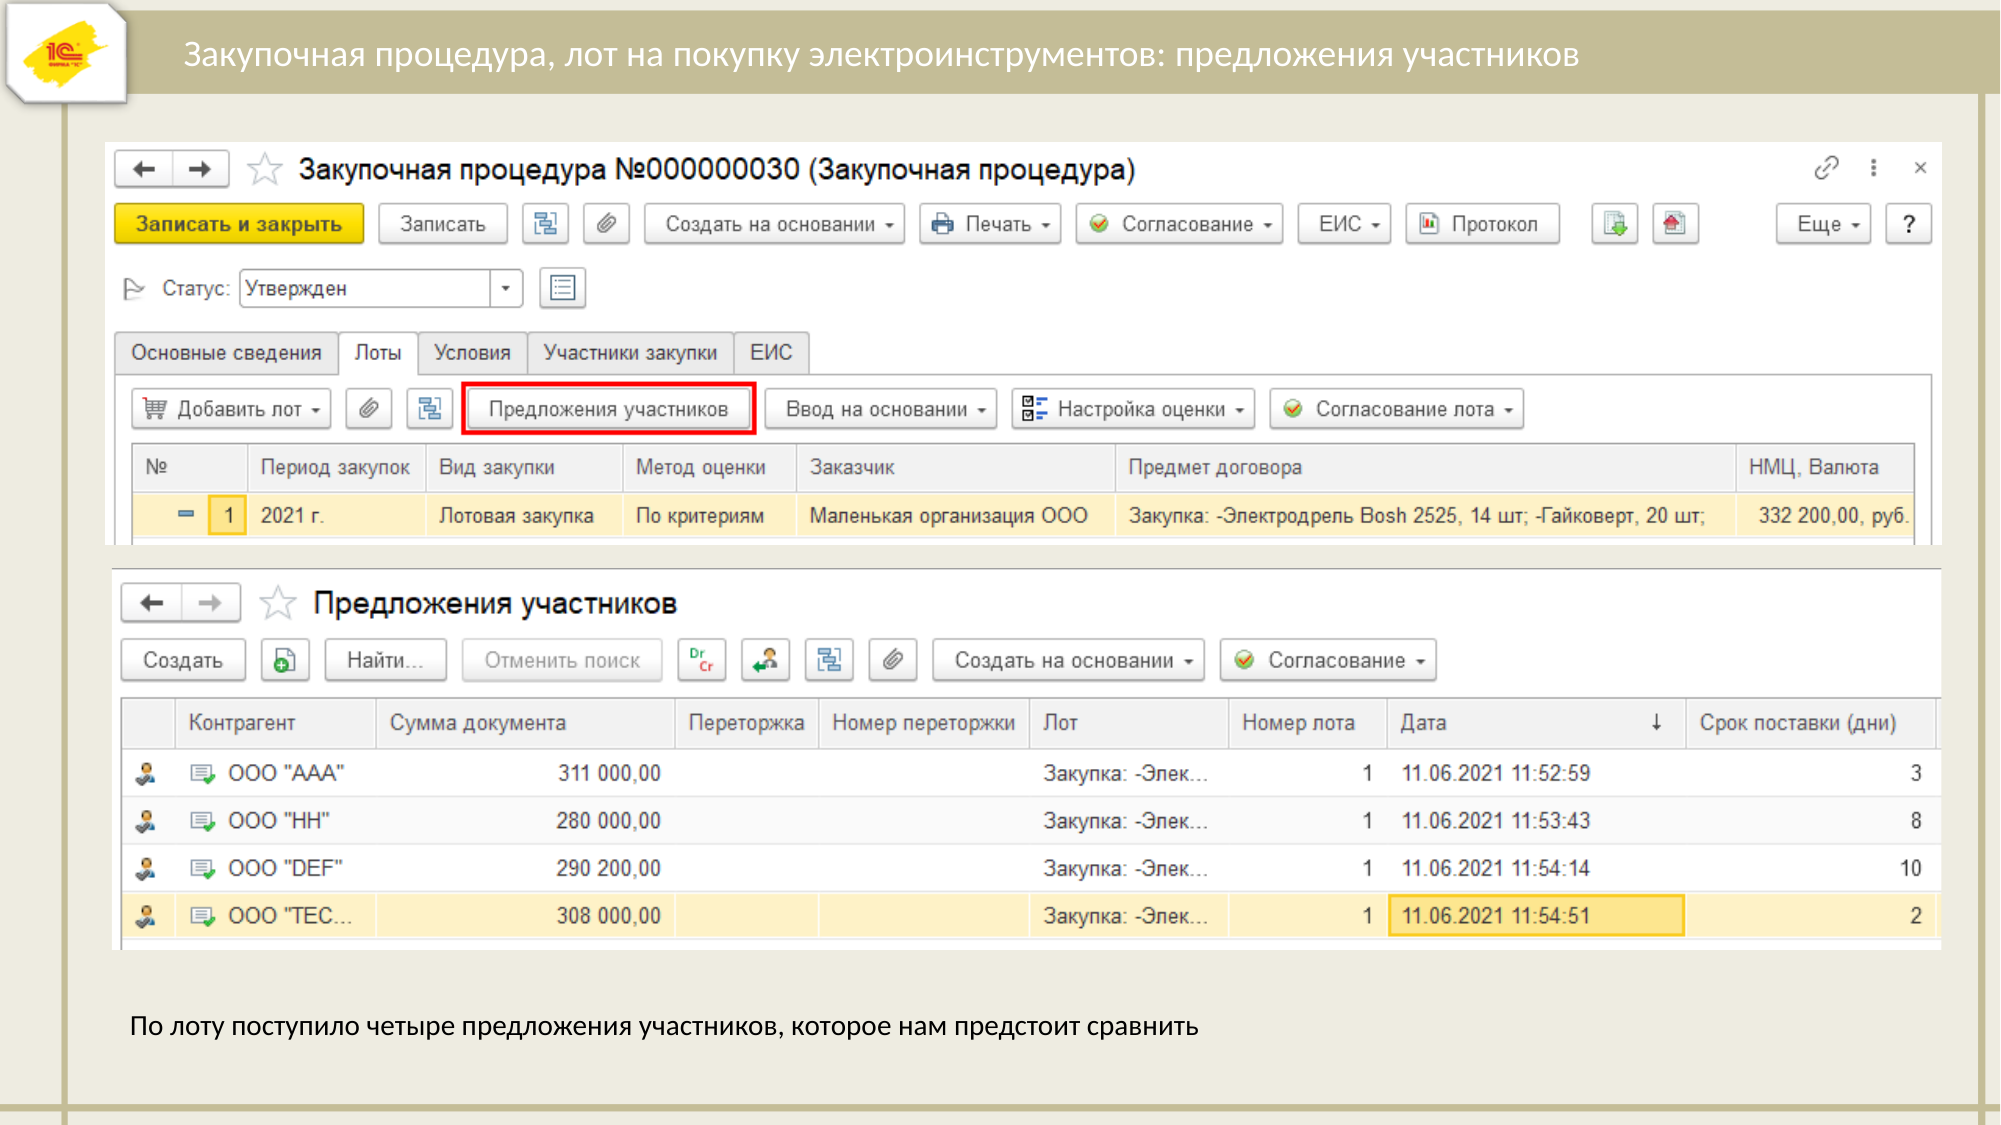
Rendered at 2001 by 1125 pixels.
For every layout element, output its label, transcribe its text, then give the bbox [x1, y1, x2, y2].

text_box Закупочная процедура, лот на покупку электроинструментов: предложения участников [168, 21, 1689, 82]
text_box По лоту поступило четыре предложения участников, которое нам предстоит сравнить [108, 998, 1939, 1049]
picture [0, 0, 2001, 1125]
